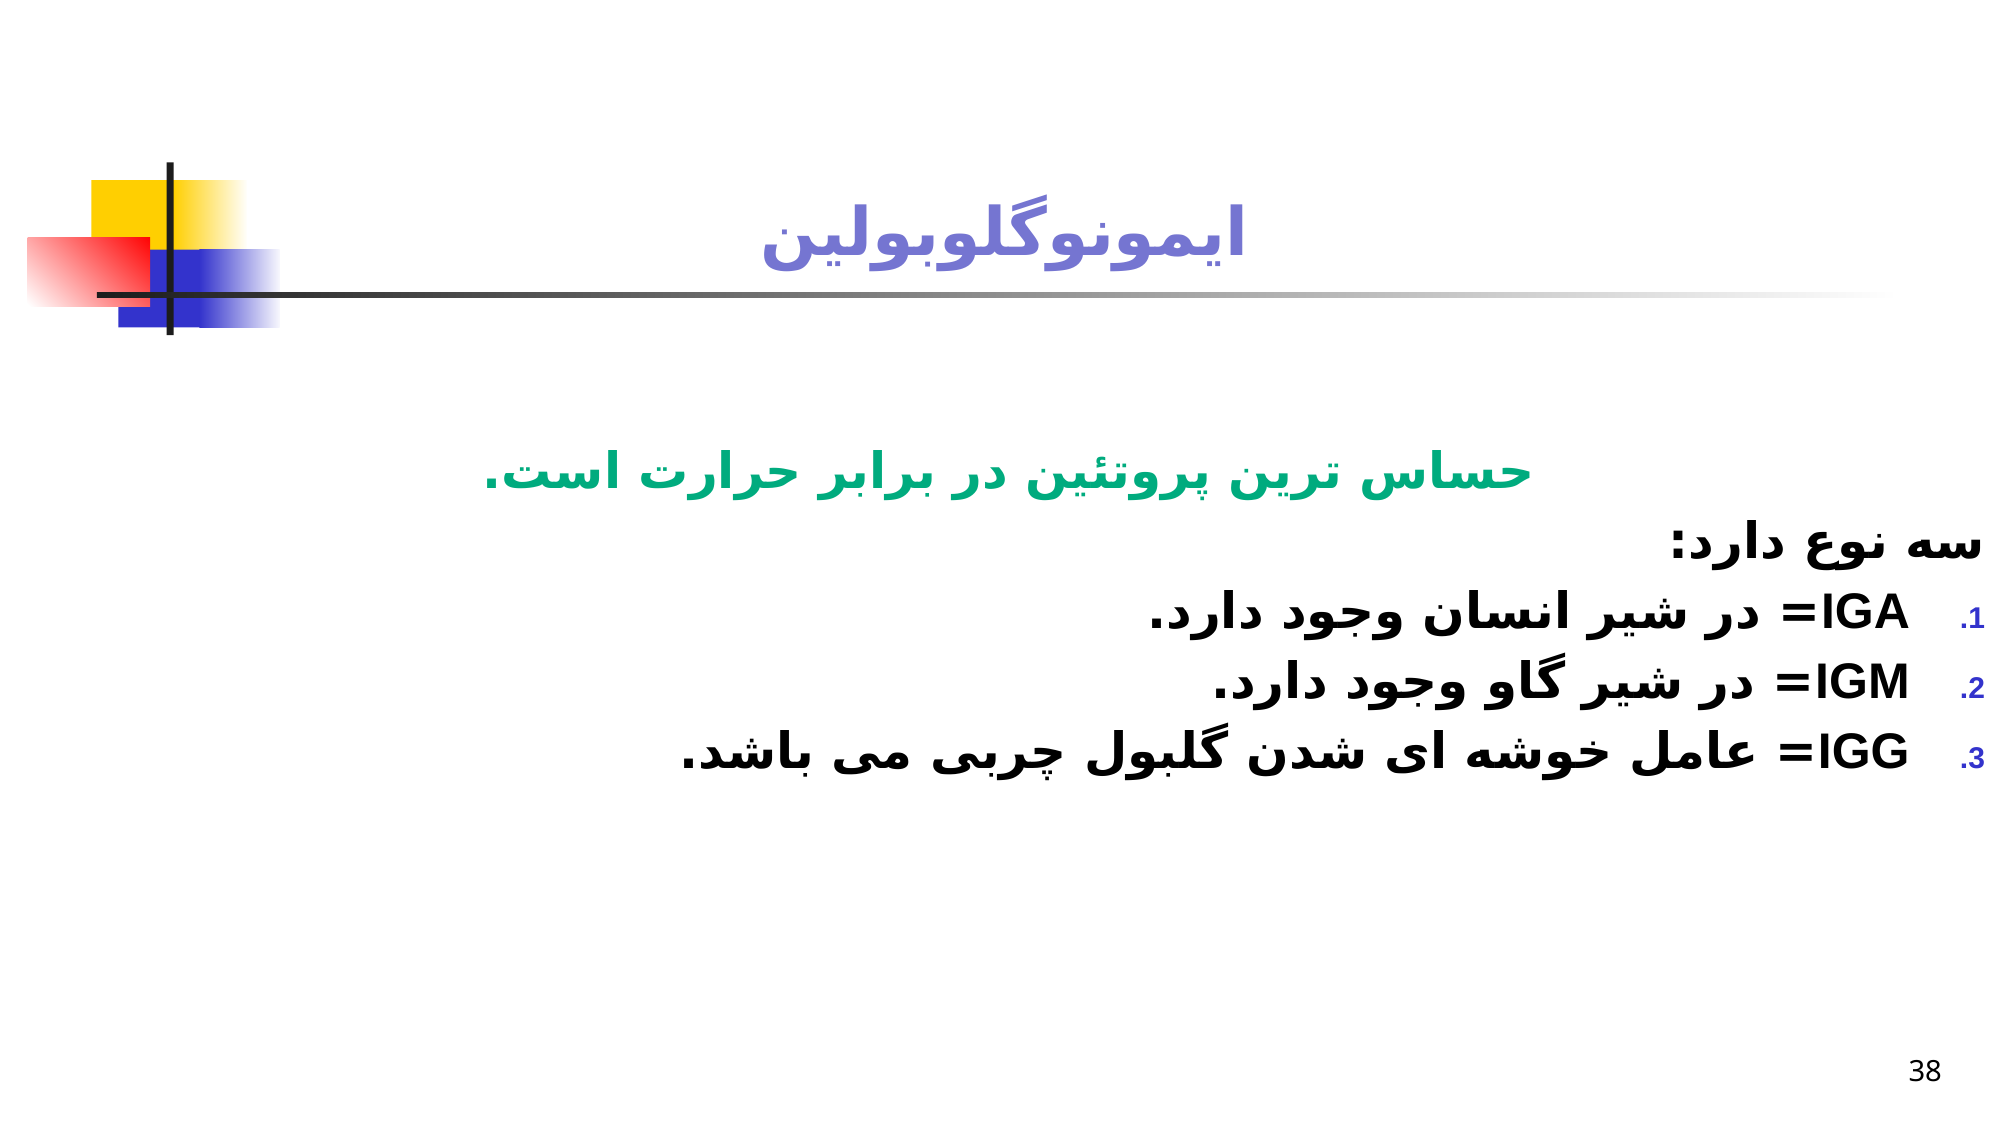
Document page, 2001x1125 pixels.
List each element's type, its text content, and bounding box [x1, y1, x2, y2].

list حساس ترین پروتئین در برابر حرارت است. سه نوع دارد: IGA= در شیر انسان وجود دارد. IGM= در شیر گاو وجود دارد. IGG= عامل خوشه ای شدن گلبول چربی می باشد. [0, 220, 2000, 1100]
title ایمونوگلوبولین [140, 126, 1846, 220]
